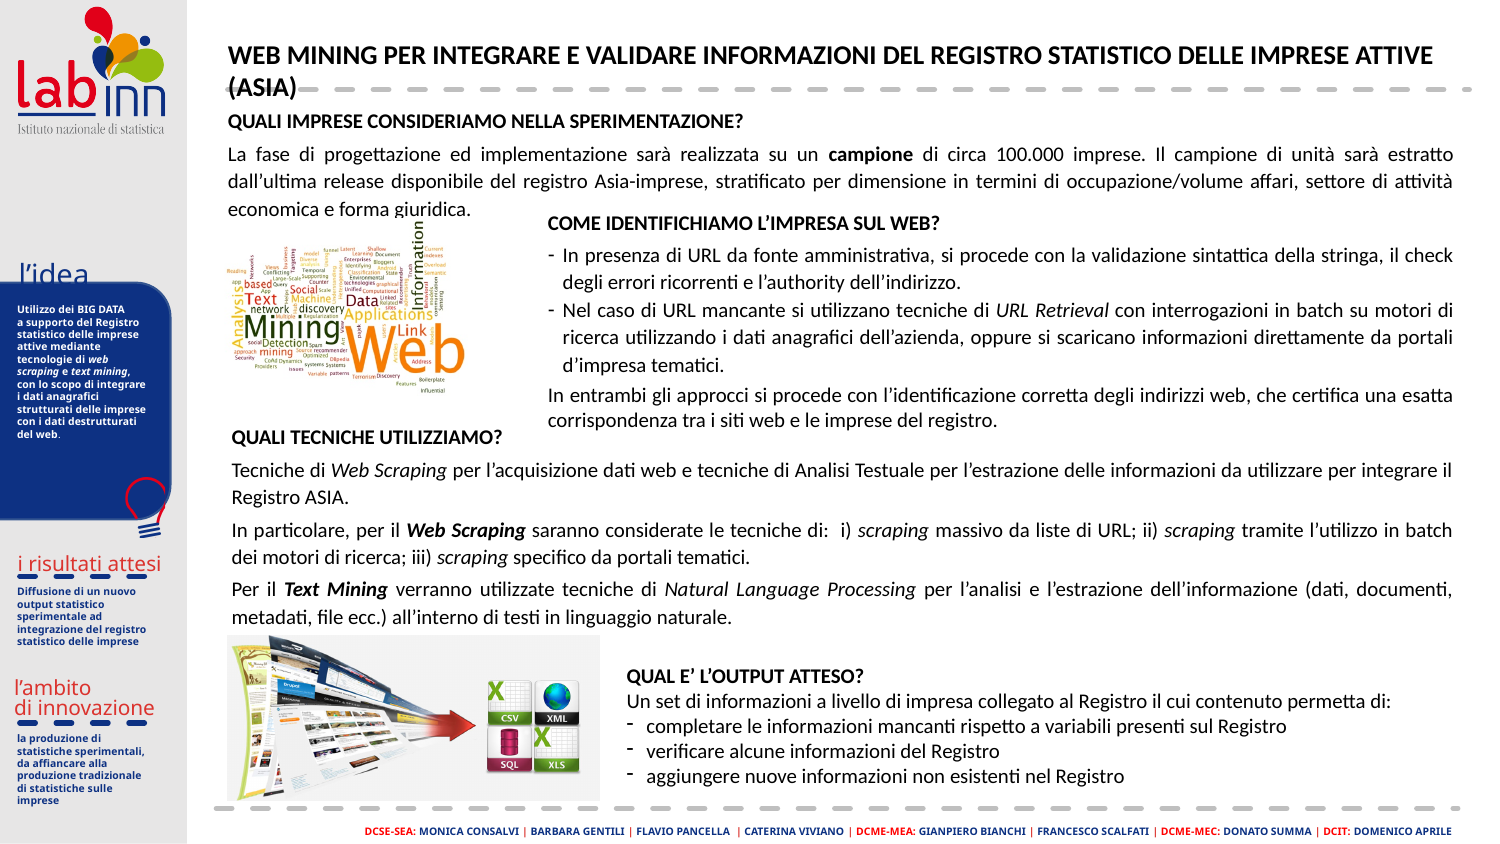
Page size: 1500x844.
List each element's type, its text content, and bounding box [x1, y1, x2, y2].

text_box l’ambito di innovazione [10, 677, 159, 742]
text_box i risultati attesi [13, 548, 166, 578]
text_box web mining per integrare e validare informazioni del registro statistico delle imprese attive (ASIA) [223, 35, 1500, 104]
text_box [0, 281, 172, 521]
text_box la produzione di statistiche sperimentali, da affiancare alla produzione tradizionale di statistiche sulle imprese [17, 742, 153, 807]
picture [16, 4, 171, 136]
picture [227, 635, 600, 801]
text_box DCSE-SEA: MONICA CONSALVI | BARBARA GENTILI | flavio pancella | caterina Viviano | DCME-MEA: gianpiero bianchi | francesco scalfati | DCME-MEC: donato summa | DCIT: domenico aprile [216, 818, 1458, 838]
text_box [0, 0, 188, 844]
text_box COME IDENTIFICHIAMO L’IMPRESA SUL WEB? In presenza di URL da fonte amministrativa, si procede con la validazione sintattica della stringa, il check degli errori ricorrenti e l’authority dell’indirizzo. Nel caso di URL mancante si utilizzano tecniche di URL Retrieval con interrogazioni in batch su motori di ricerca utilizzando i dati anagrafici dell’azienda, oppure si scaricano informazioni direttamente da portali d’impresa tematici. In entrambi gli approcci si procede con l’identificazione corretta degli indirizzi web, che certifica una esatta corrispondenza tra i siti web e le imprese del registro. [543, 223, 1458, 434]
text_box Utilizzo dei BIG DATA a supporto del Registro statistico delle imprese attive mediante tecnologie di web scraping e text mining, con lo scopo di integrare i dati anagrafici strutturati delle imprese con i dati destrutturati del web. [17, 303, 153, 441]
text_box Diffusione di un nuovo output statistico sperimentale ad integrazione del registro statistico delle imprese [17, 585, 153, 648]
picture [216, 218, 475, 396]
picture [125, 477, 166, 538]
text_box QUALI IMPRESE CONSIDERIAMO NELLA SPERIMENTAZIONE? La fase di progettazione ed implementazione sarà realizzata su un campione di circa 100.000 imprese. Il campione di unità sarà estratto dall’ultima release disponibile del registro Asia-imprese, stratificato per dimensione in termini di occupazione/volume affari, settore di attività economica e forma giuridica. [224, 104, 1458, 223]
text_box QUAL E’ L’OUTPUT ATTESO? Un set di informazioni a livello di impresa collegato al Registro il cui contenuto permetta di: completare le informazioni mancanti rispetto a variabili presenti sul Registro verificare alcune informazioni del Registro aggiungere nuove informazioni non esistenti nel Registro [622, 660, 1458, 790]
text_box QUALI TECNICHE UTILIZZIAMO? Tecniche di Web Scraping per l’acquisizione dati web e tecniche di Analisi Testuale per l’estrazione delle informazioni da utilizzare per integrare il Registro ASIA. In particolare, per il Web Scraping saranno considerate le tecniche di: i) scraping massivo da liste di URL; ii) scraping tramite l’utilizzo in batch dei motori di ricerca; iii) scraping specifico da portali tematici. Per il Text Mining verranno utilizzate tecniche di Natural Language Processing per l’analisi e l’estrazione dell’informazione (dati, documenti, metadati, file ecc.) all’interno di testi in linguaggio naturale. [227, 419, 1457, 631]
text_box l’idea [14, 253, 94, 293]
